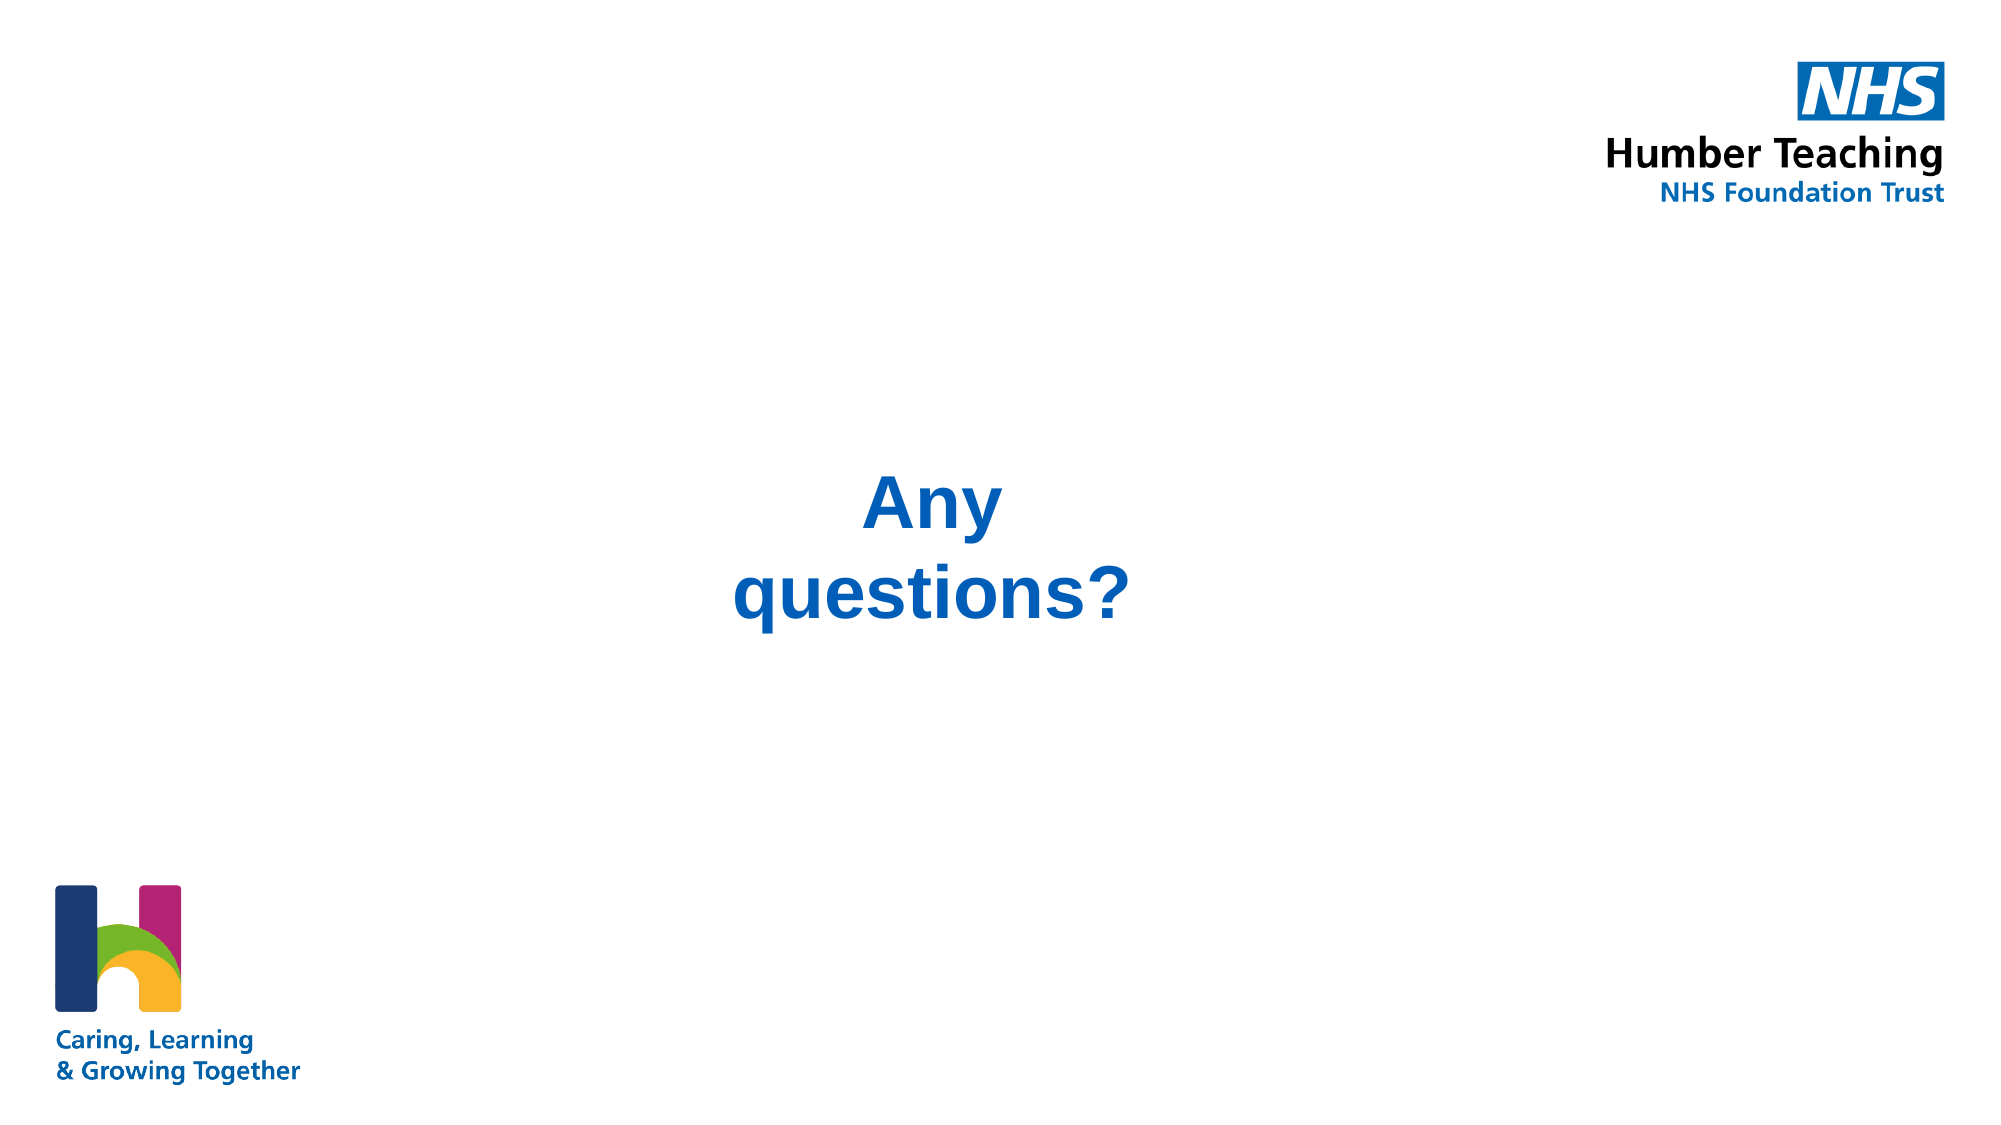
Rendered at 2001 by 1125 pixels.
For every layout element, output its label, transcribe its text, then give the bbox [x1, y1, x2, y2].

picture [11, 842, 341, 1121]
picture [1547, 2, 2000, 261]
text_box Any questions? [645, 446, 1220, 641]
